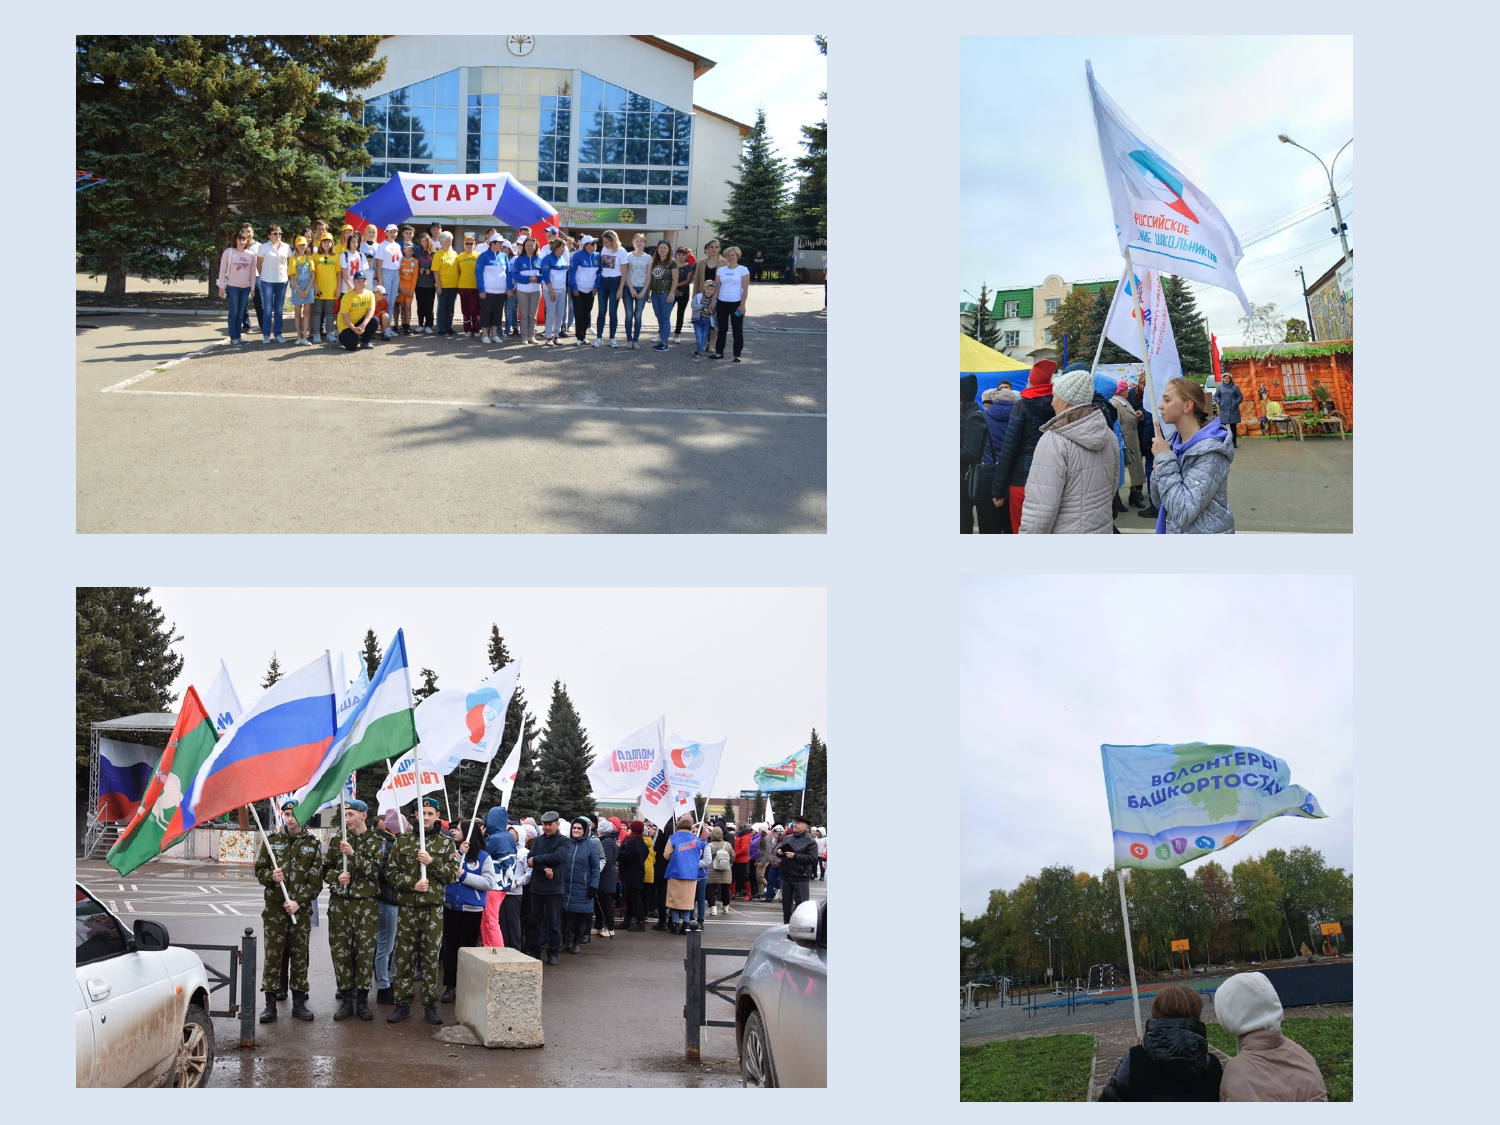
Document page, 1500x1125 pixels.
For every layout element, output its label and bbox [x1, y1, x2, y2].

picture [959, 574, 1353, 1102]
picture [959, 34, 1353, 535]
picture [76, 587, 827, 1088]
picture [76, 34, 827, 535]
